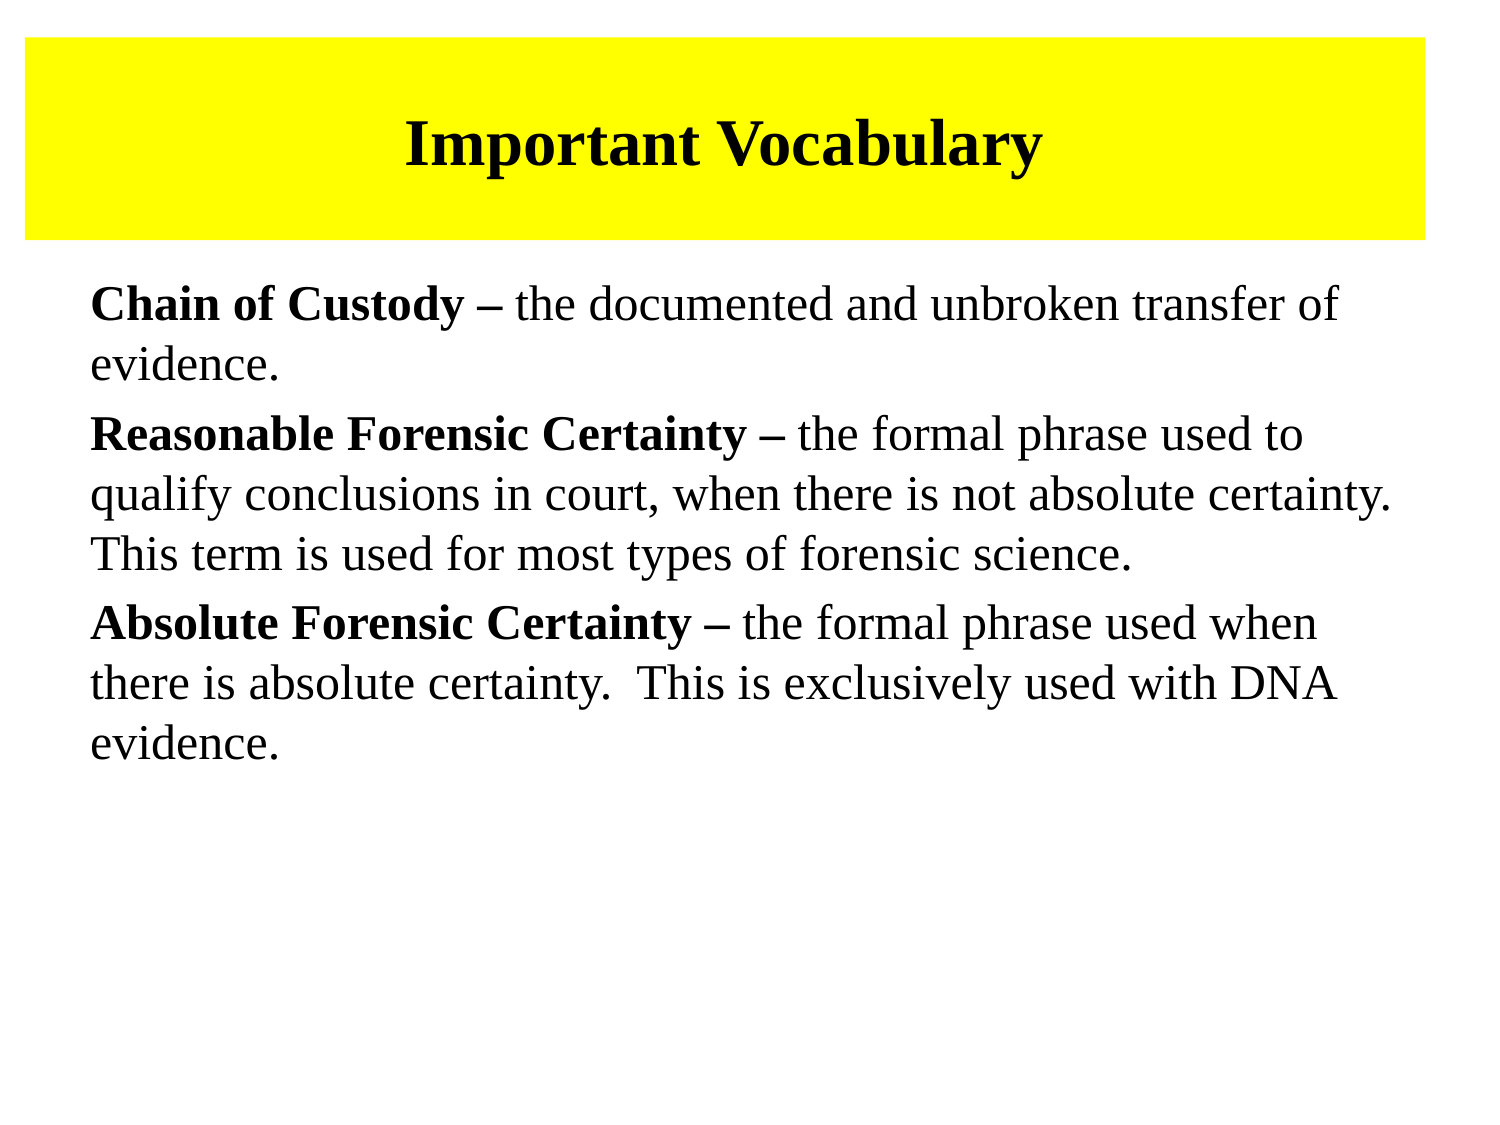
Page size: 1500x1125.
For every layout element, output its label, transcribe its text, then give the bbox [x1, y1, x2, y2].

list Chain of Custody – the documented and unbroken transfer of evidence. Reasonable Forensic Certainty – the formal phrase used to qualify conclusions in court, when there is not absolute certainty. This term is used for most types of forensic science. Absolute Forensic Certainty – the formal phrase used when there is absolute certainty. This is exclusively used with DNA evidence. [75, 262, 1425, 1075]
title Important Vocabulary [24, 37, 1425, 241]
